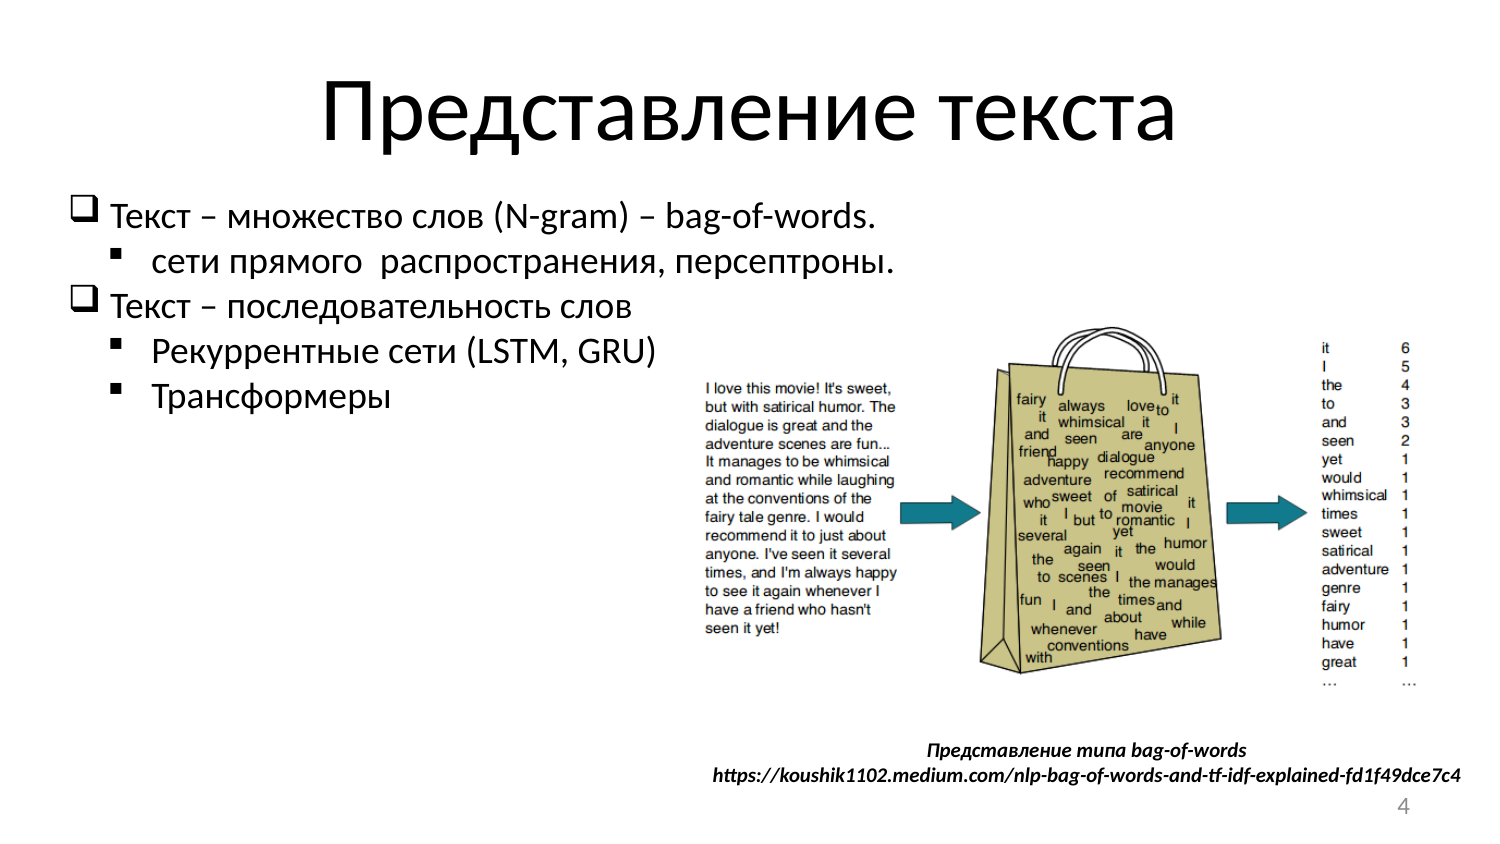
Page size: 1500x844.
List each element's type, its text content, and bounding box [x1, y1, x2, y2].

title Представление текста [75, 33, 1425, 175]
slide_number 4 [1074, 794, 1425, 827]
text_box Представление типа bag-of-words https://koushik1102.medium.com/nlp-bag-of-words-and-tf-idf-explained-fd1f49dce7c4 [697, 728, 1476, 794]
text_box Текст – множество слов (N-gram) – bag-of-words. сети прямого распространения, персептроны. Текст – последовательность слов Рекуррентные сети (LSTM, GRU) Трансформеры [53, 184, 1471, 424]
picture [702, 315, 1423, 730]
